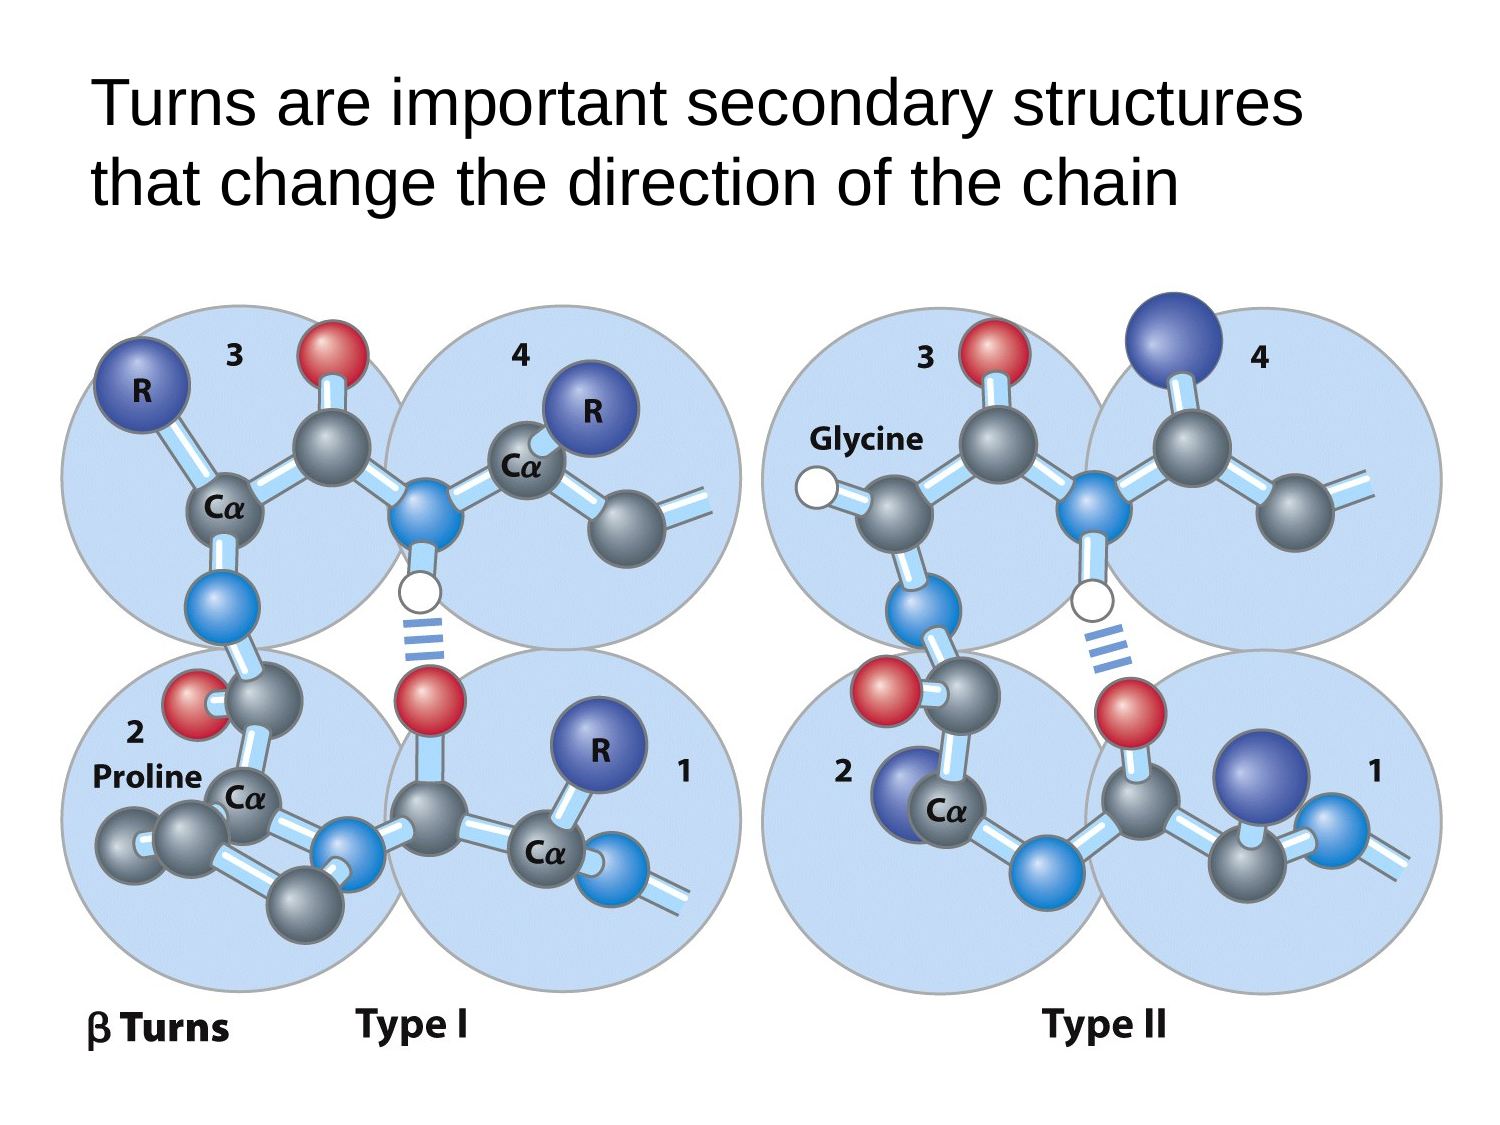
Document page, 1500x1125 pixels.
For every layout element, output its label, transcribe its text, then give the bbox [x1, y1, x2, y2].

picture [49, 283, 1450, 1057]
title Turns are important secondary structures that change the direction of the chain [75, 45, 1425, 233]
